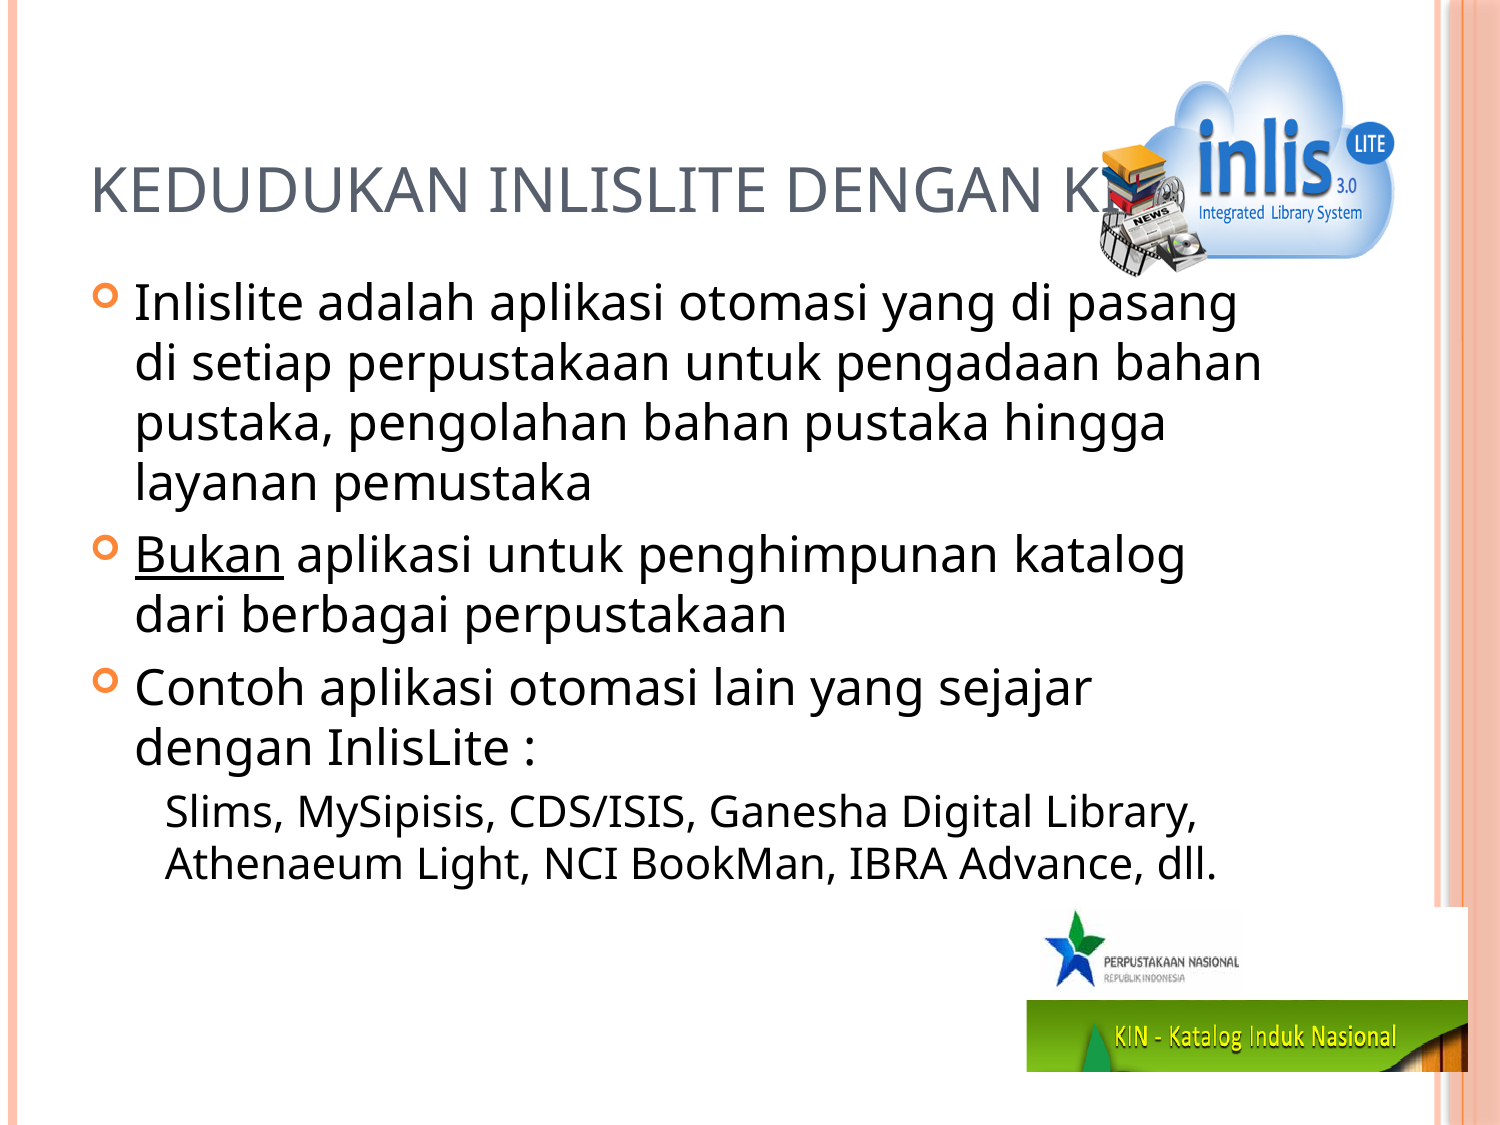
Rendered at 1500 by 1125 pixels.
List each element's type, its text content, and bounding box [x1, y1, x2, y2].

picture [1026, 907, 1469, 1073]
title Kedudukan INLISLite dengan KIN [75, 45, 1091, 233]
picture [1097, 28, 1398, 278]
list Inlislite adalah aplikasi otomasi yang di pasang di setiap perpustakaan untuk pengadaan bahan pustaka, pengolahan bahan pustaka hingga layanan pemustaka Bukan aplikasi untuk penghimpunan katalog dari berbagai perpustakaan Contoh aplikasi otomasi lain yang sejajar dengan InlisLite : Slims, MySipisis, CDS/ISIS, Ganesha Digital Library, Athenaeum Light, NCI BookMan, IBRA Advance, dll. [75, 262, 1300, 1062]
